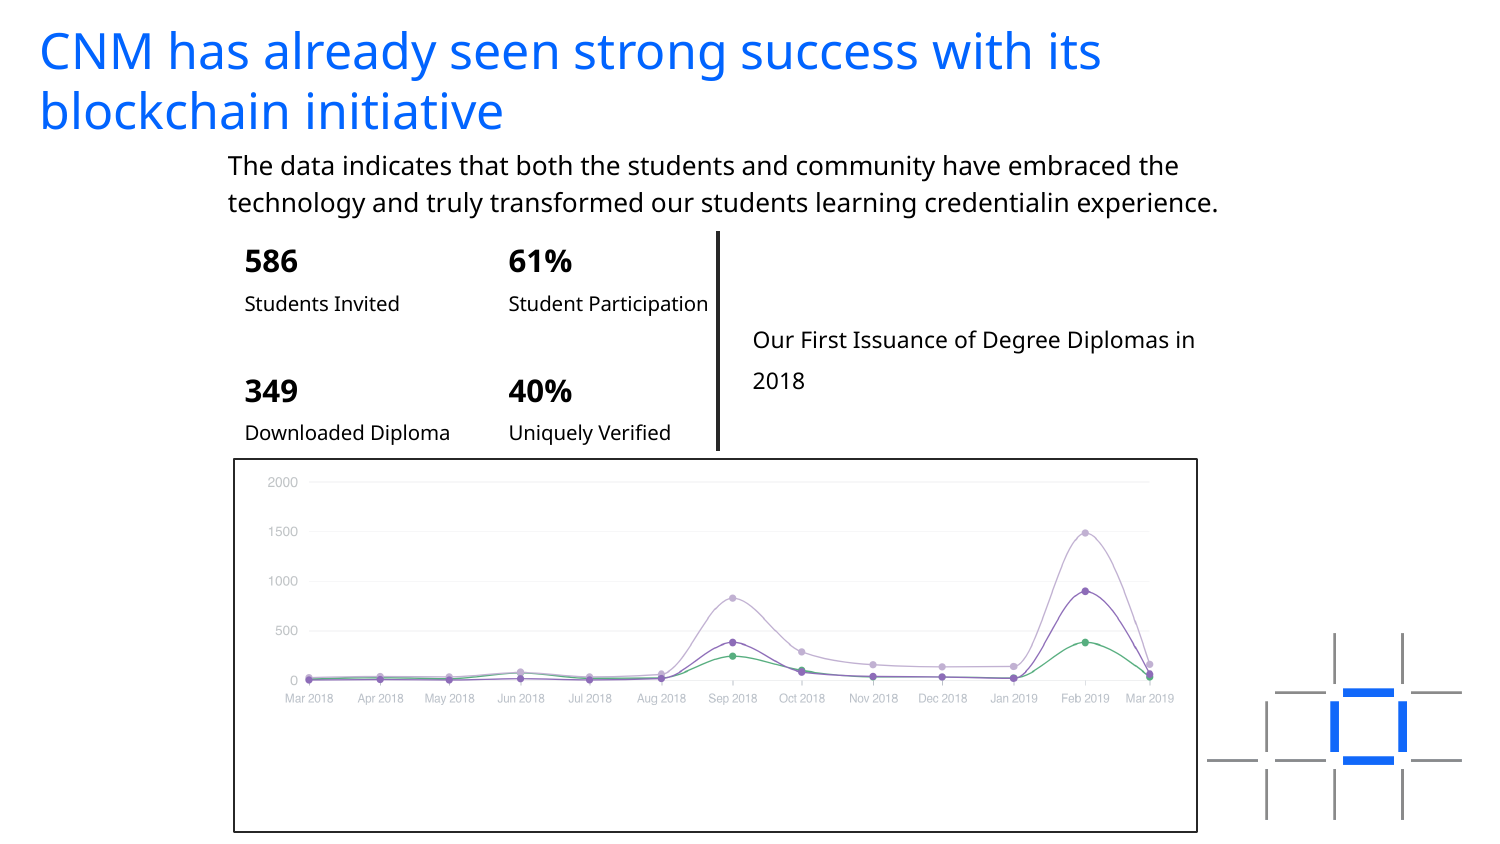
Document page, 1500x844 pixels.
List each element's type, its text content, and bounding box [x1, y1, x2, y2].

picture [1207, 633, 1462, 820]
text_box The data indicates that both the students and community have embraced the technology and truly transformed our students learning credentialin experience. [213, 135, 1303, 255]
text_box Our First Issuance of Degree Diplomas in 2018 [746, 304, 1266, 402]
text_box CNM has already seen strong success with its blockchain initiative [25, 12, 1266, 76]
picture [234, 459, 1196, 832]
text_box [229, 215, 743, 451]
